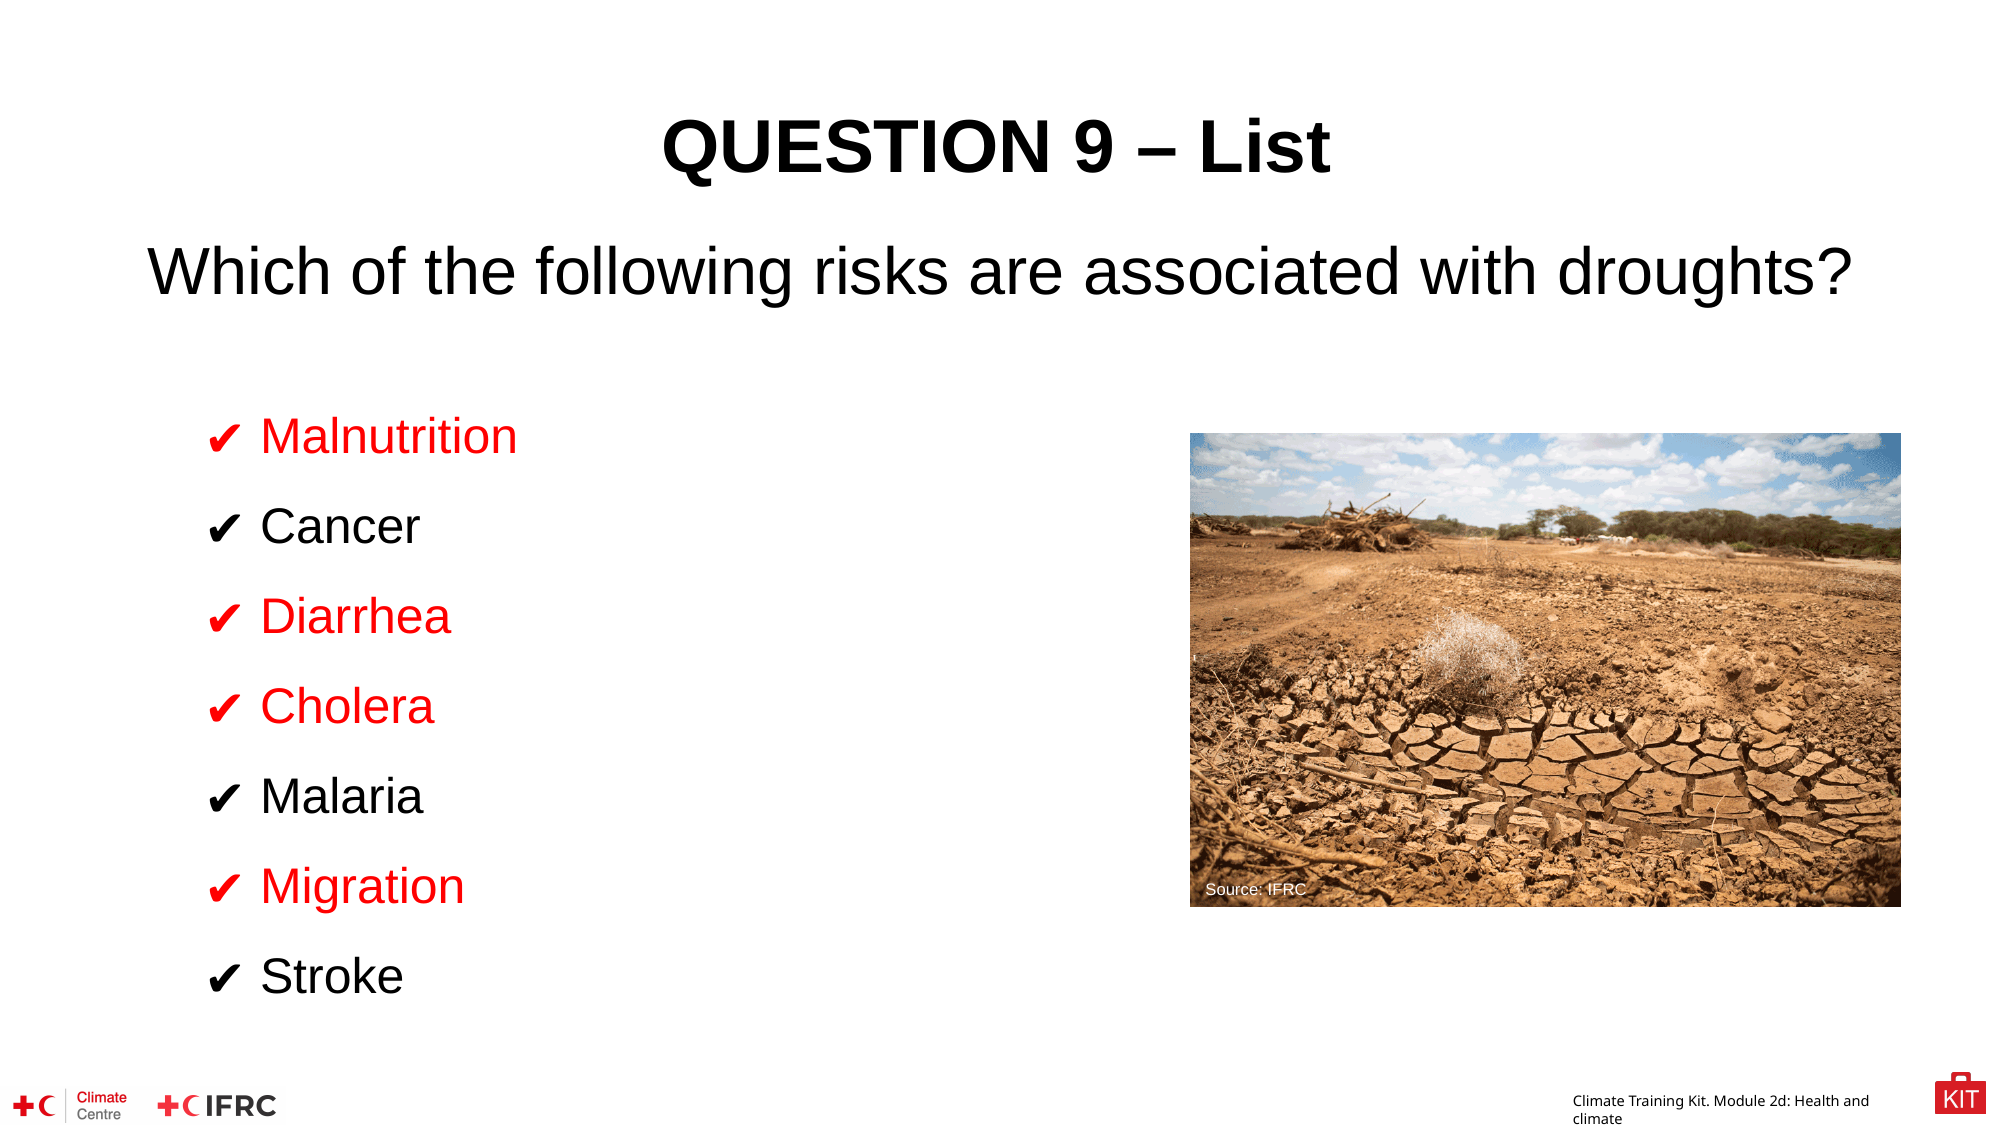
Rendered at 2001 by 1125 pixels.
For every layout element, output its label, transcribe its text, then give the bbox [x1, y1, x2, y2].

text_box Which of the following risks are associated with droughts? [132, 208, 1925, 324]
text_box QUESTION 9 – List [0, 90, 1997, 231]
text_box Malnutrition Cancer Diarrhea Cholera Malaria Migration Stroke [189, 366, 1191, 1109]
picture [1190, 433, 1901, 908]
picture [0, 1086, 286, 1125]
picture [1935, 1072, 1986, 1114]
